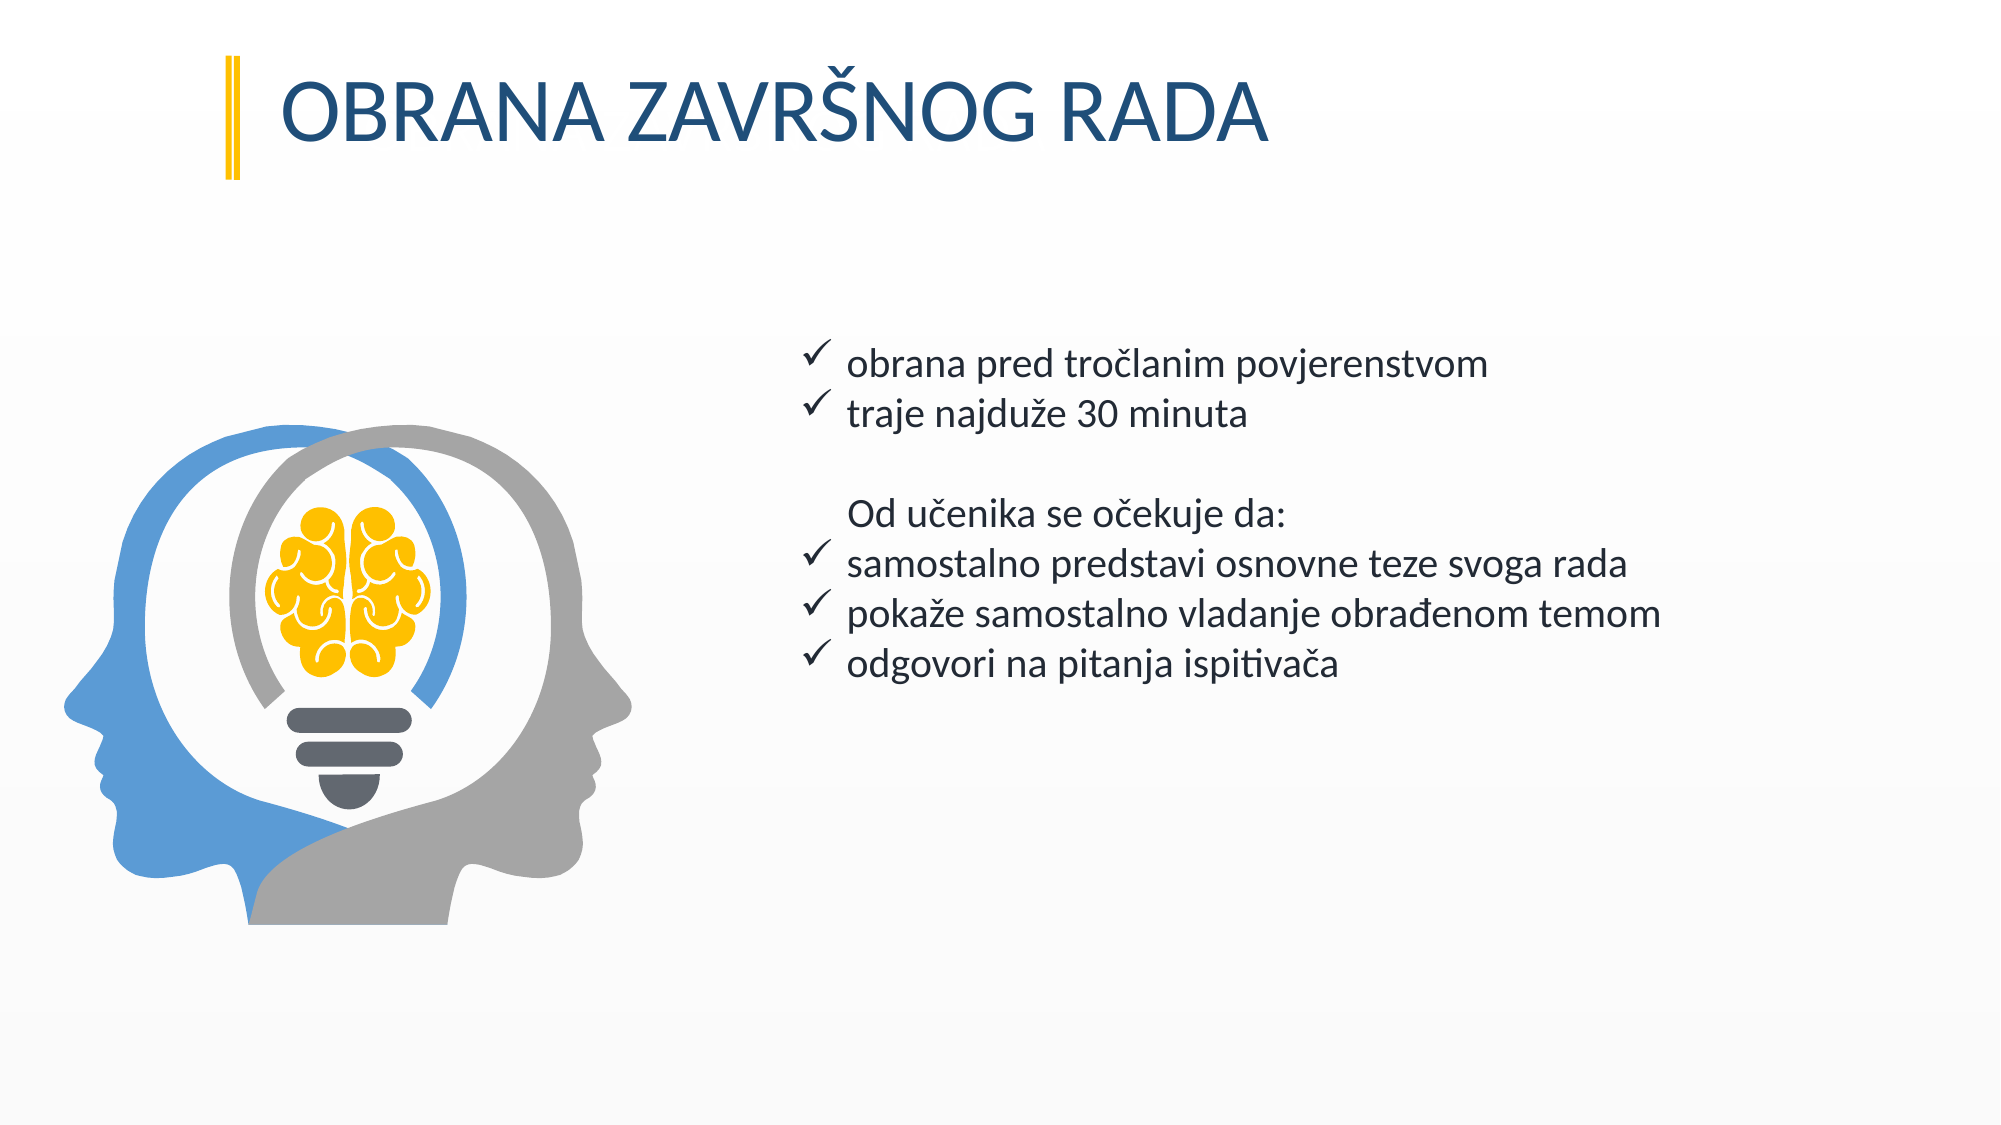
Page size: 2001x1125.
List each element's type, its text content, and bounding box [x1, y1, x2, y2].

text_box obrana pred tročlanim povjerenstvom traje najduže 30 minuta Od učenika se očekuje da: samostalno predstavi osnovne teze svoga rada pokaže samostalno vladanje obrađenom temom odgovori na pitanja ispitivača [784, 328, 2000, 694]
text_box OBRANA ZAVRŠNOG RADA [265, 54, 1691, 169]
list OBRANA ZAVRŠNOG RADA [347, 55, 1952, 175]
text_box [225, 55, 240, 180]
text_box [64, 424, 632, 925]
